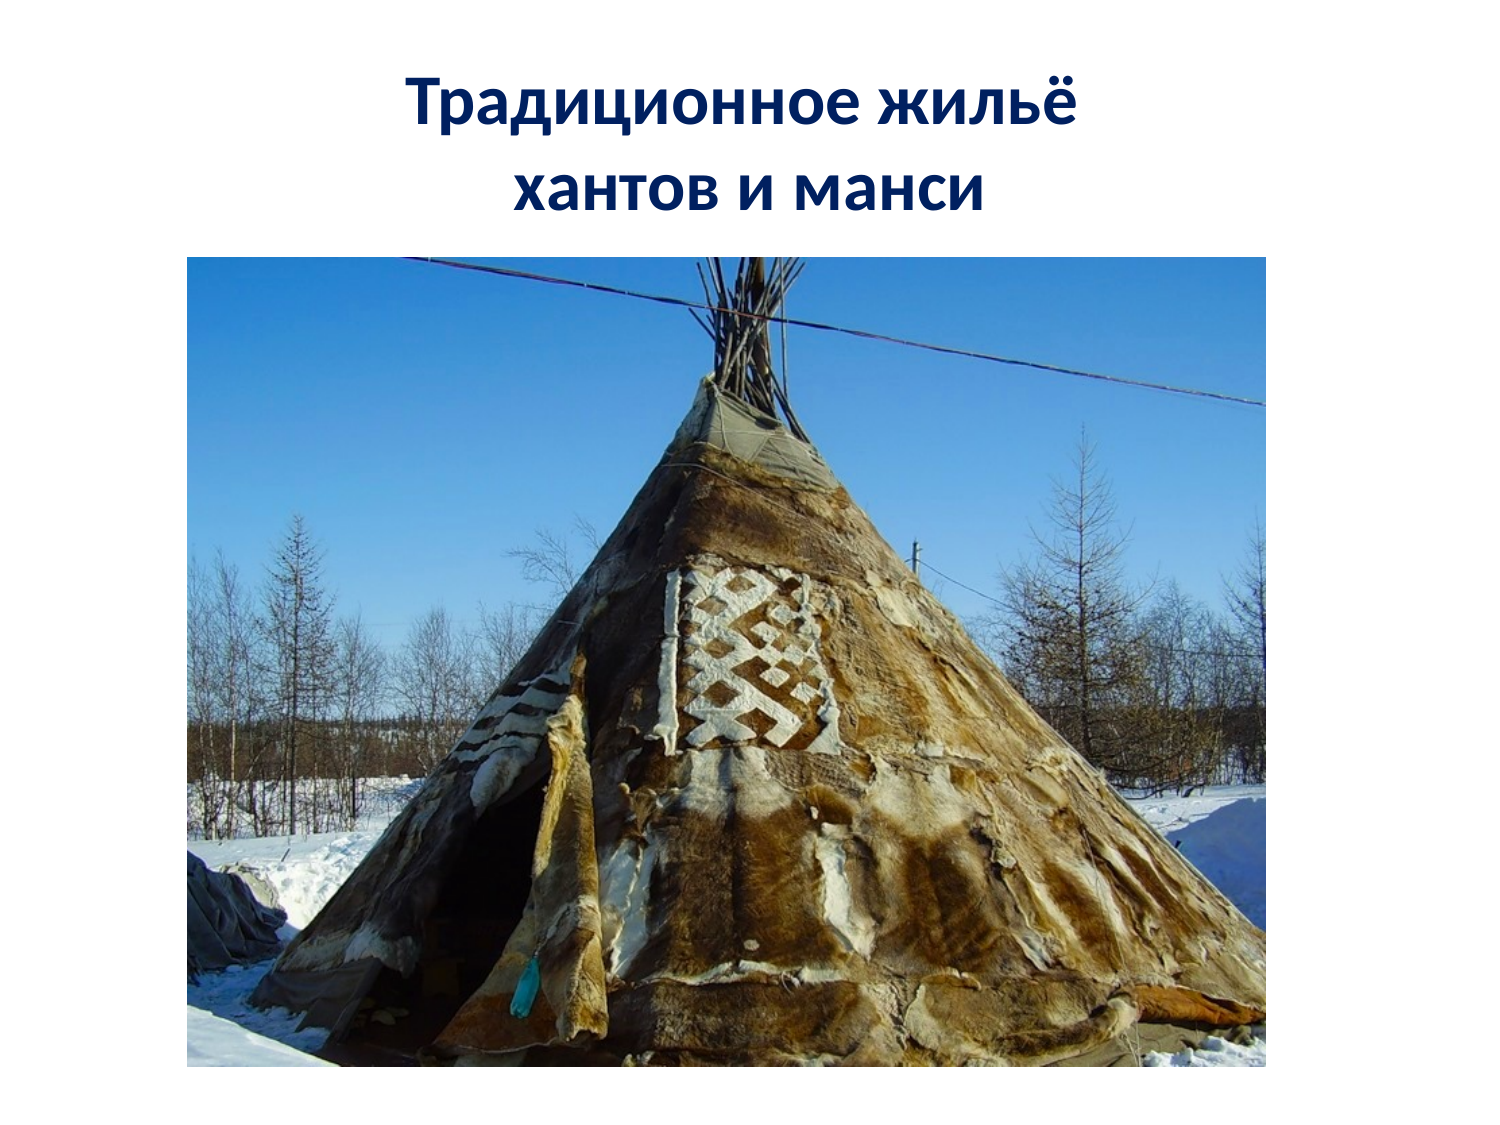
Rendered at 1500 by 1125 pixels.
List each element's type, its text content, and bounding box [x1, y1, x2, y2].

picture [187, 257, 1266, 1067]
title Традиционное жильё хантов и манси [75, 45, 1425, 233]
